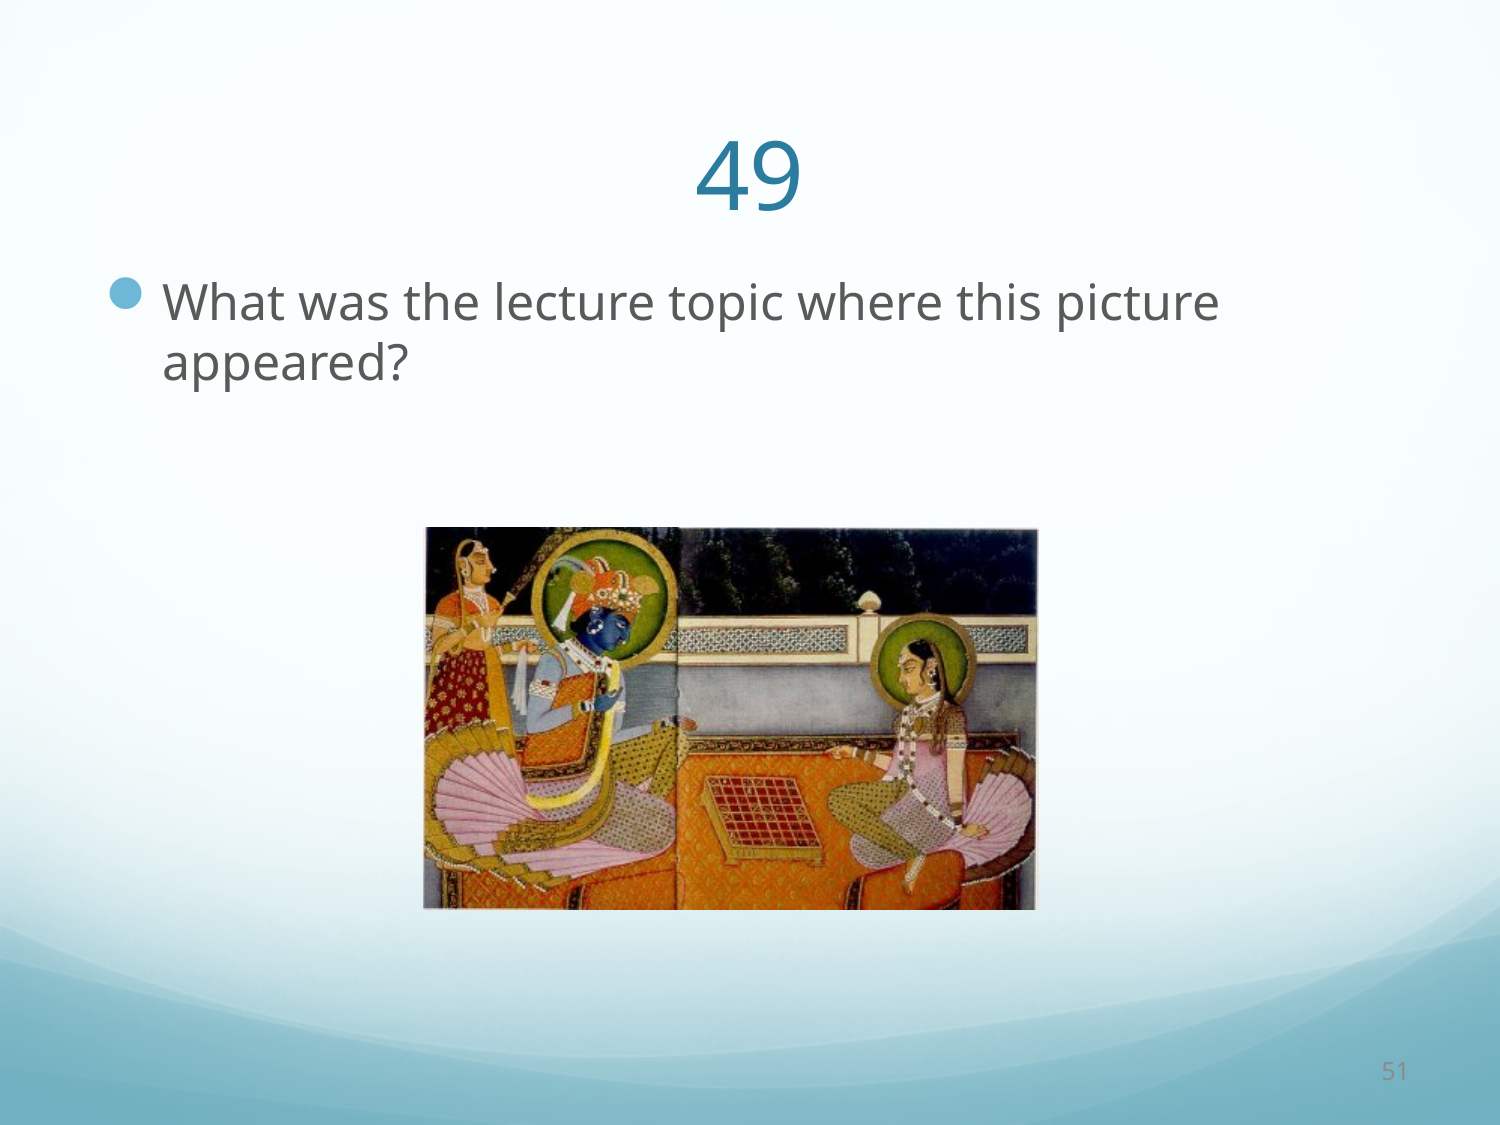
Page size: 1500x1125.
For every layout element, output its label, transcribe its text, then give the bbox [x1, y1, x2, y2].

list What was the lecture topic where this picture appeared? [90, 262, 1410, 975]
slide_number 51 [1074, 1042, 1425, 1103]
picture [422, 527, 1039, 910]
title 49 [90, 17, 1410, 237]
